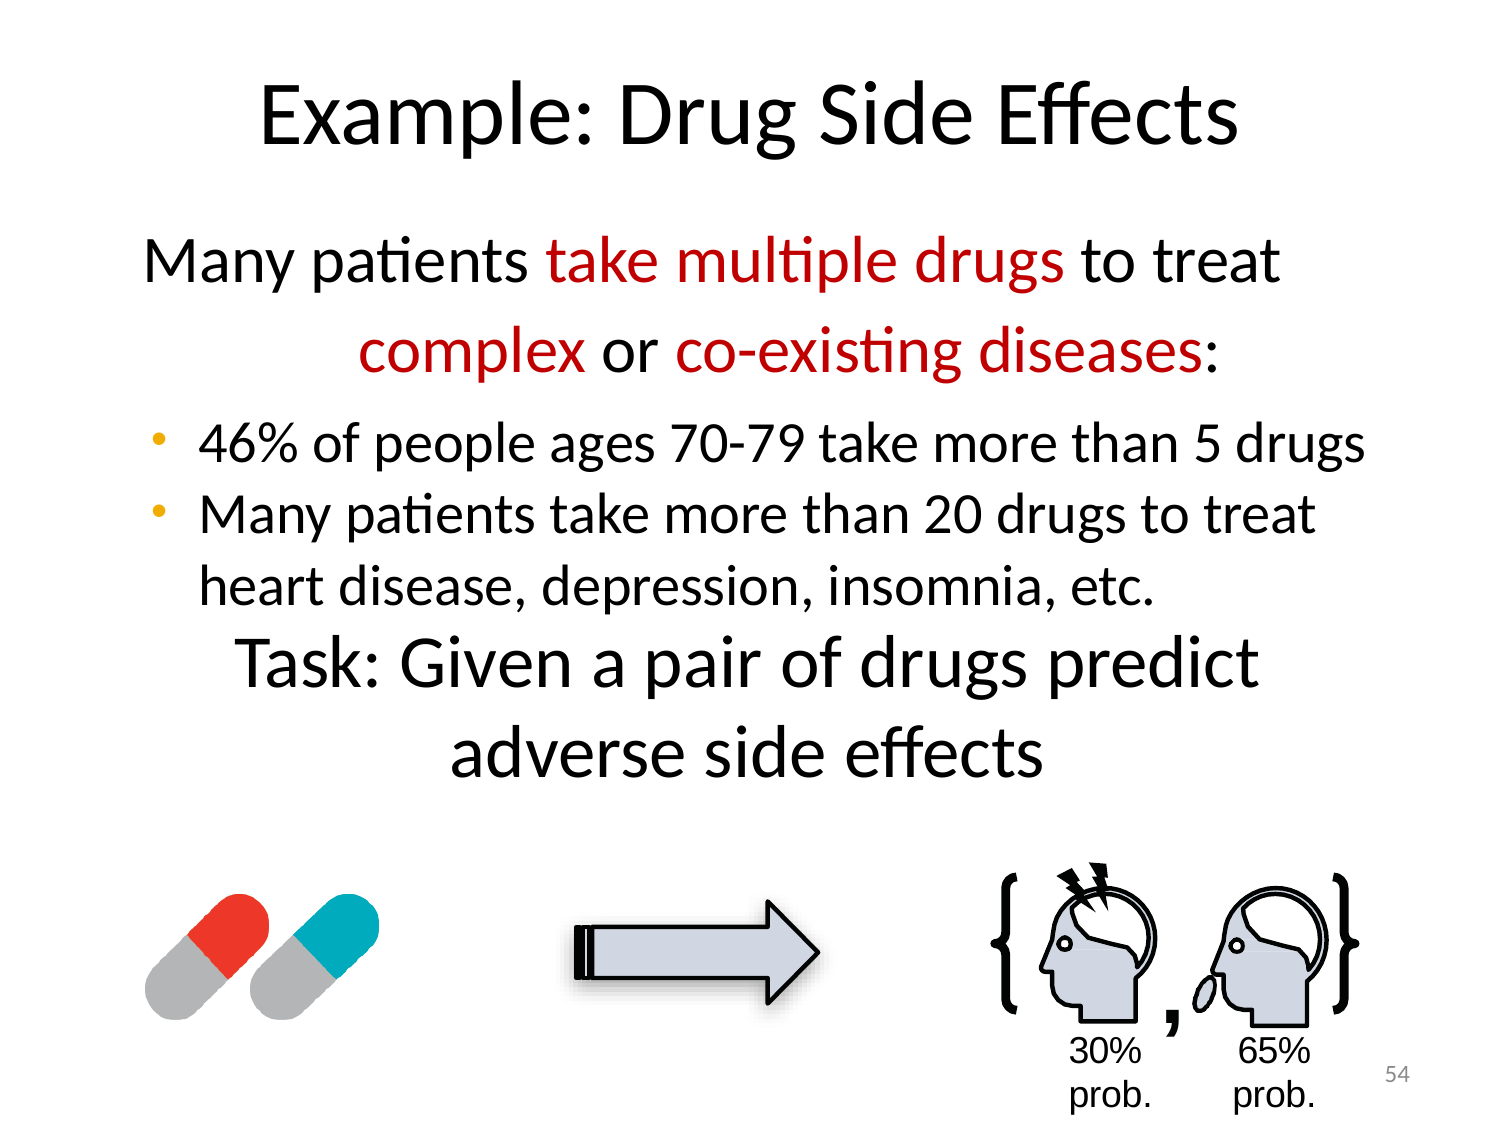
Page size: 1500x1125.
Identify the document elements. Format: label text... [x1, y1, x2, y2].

slide_number 54 [1074, 1042, 1425, 1103]
text_box Example: Drug Side Effects [74, 45, 1425, 233]
text_box 30% prob. [1066, 1032, 1157, 1116]
text_box 65% prob. [1230, 1103, 1320, 1116]
text_box 46% of people ages 70-79 take more than 5 drugs Many patients take more than 20 drugs to treat heart disease, depression, insomnia, etc. Task: Given a pair of drugs predict adverse side effects , [149, 402, 1373, 1042]
title Many patients take multiple drugs to treat complex or co-existing diseases: [68, 197, 1356, 391]
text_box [556, 889, 839, 1029]
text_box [1192, 885, 1330, 1029]
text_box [1038, 862, 1158, 1024]
text_box 65% prob. [1230, 1038, 1320, 1042]
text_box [145, 894, 379, 1020]
